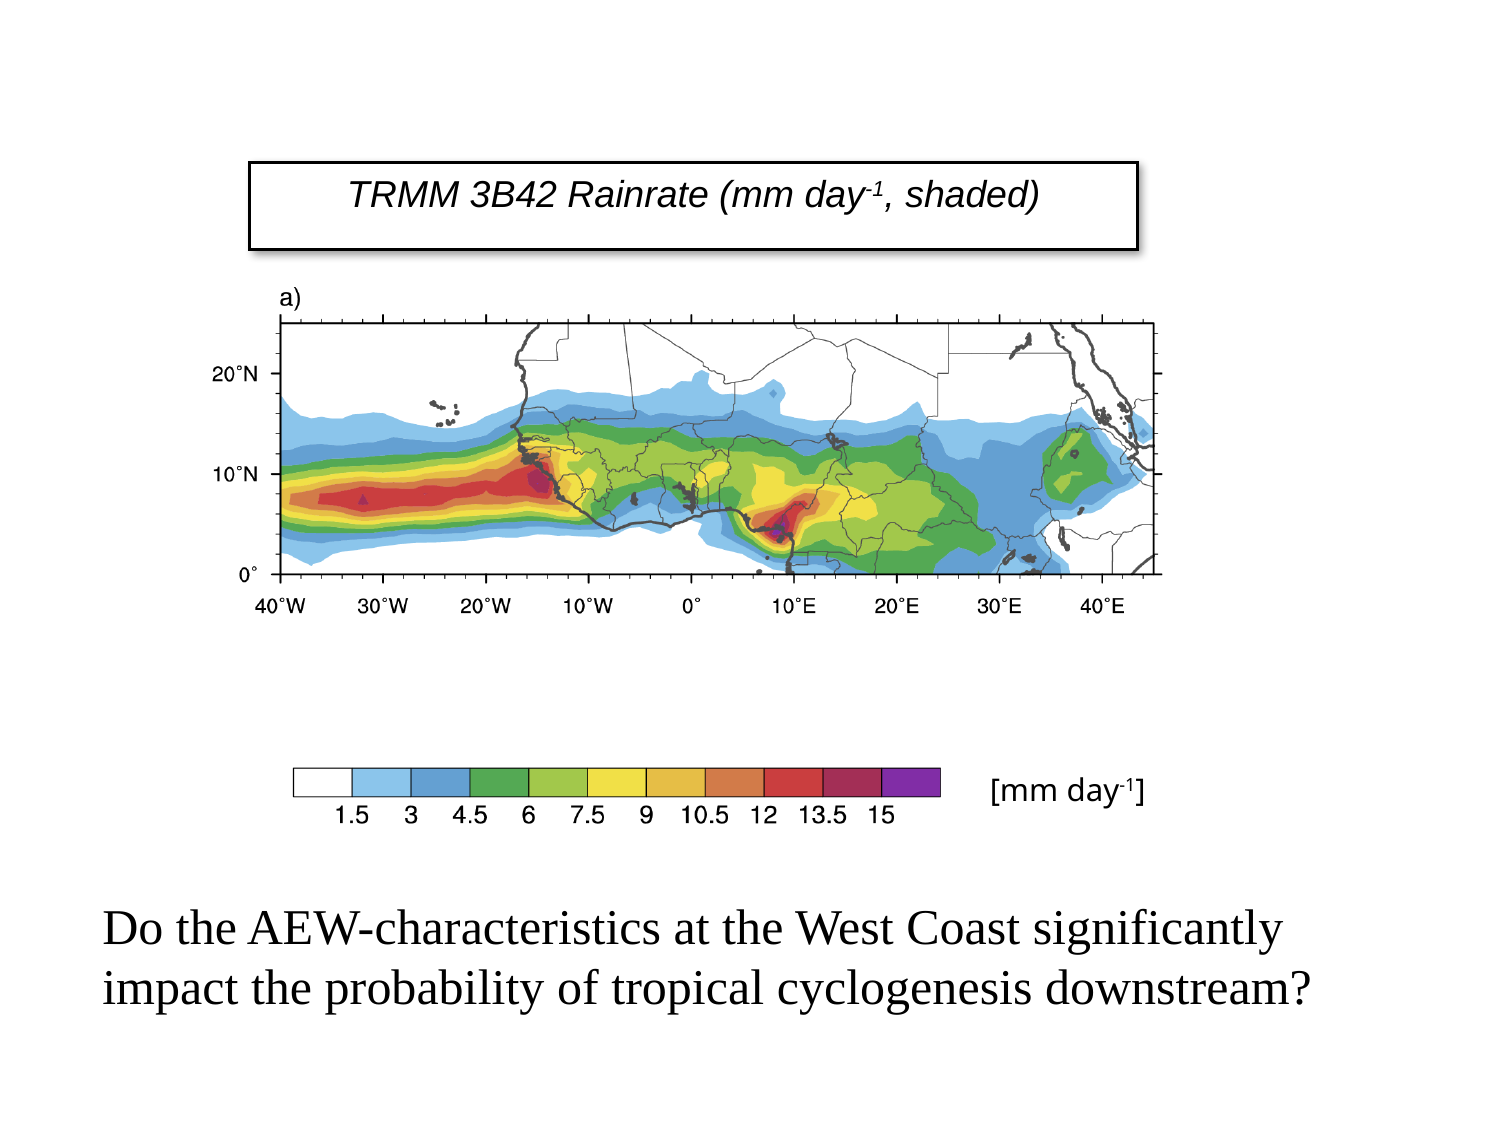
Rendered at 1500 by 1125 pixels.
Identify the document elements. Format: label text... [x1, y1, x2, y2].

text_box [212, 162, 1163, 626]
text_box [287, 762, 1213, 826]
text_box Do the AEW-characteristics at the West Coast significantly impact the probability of tropical cyclogenesis downstream? [87, 887, 1425, 1023]
